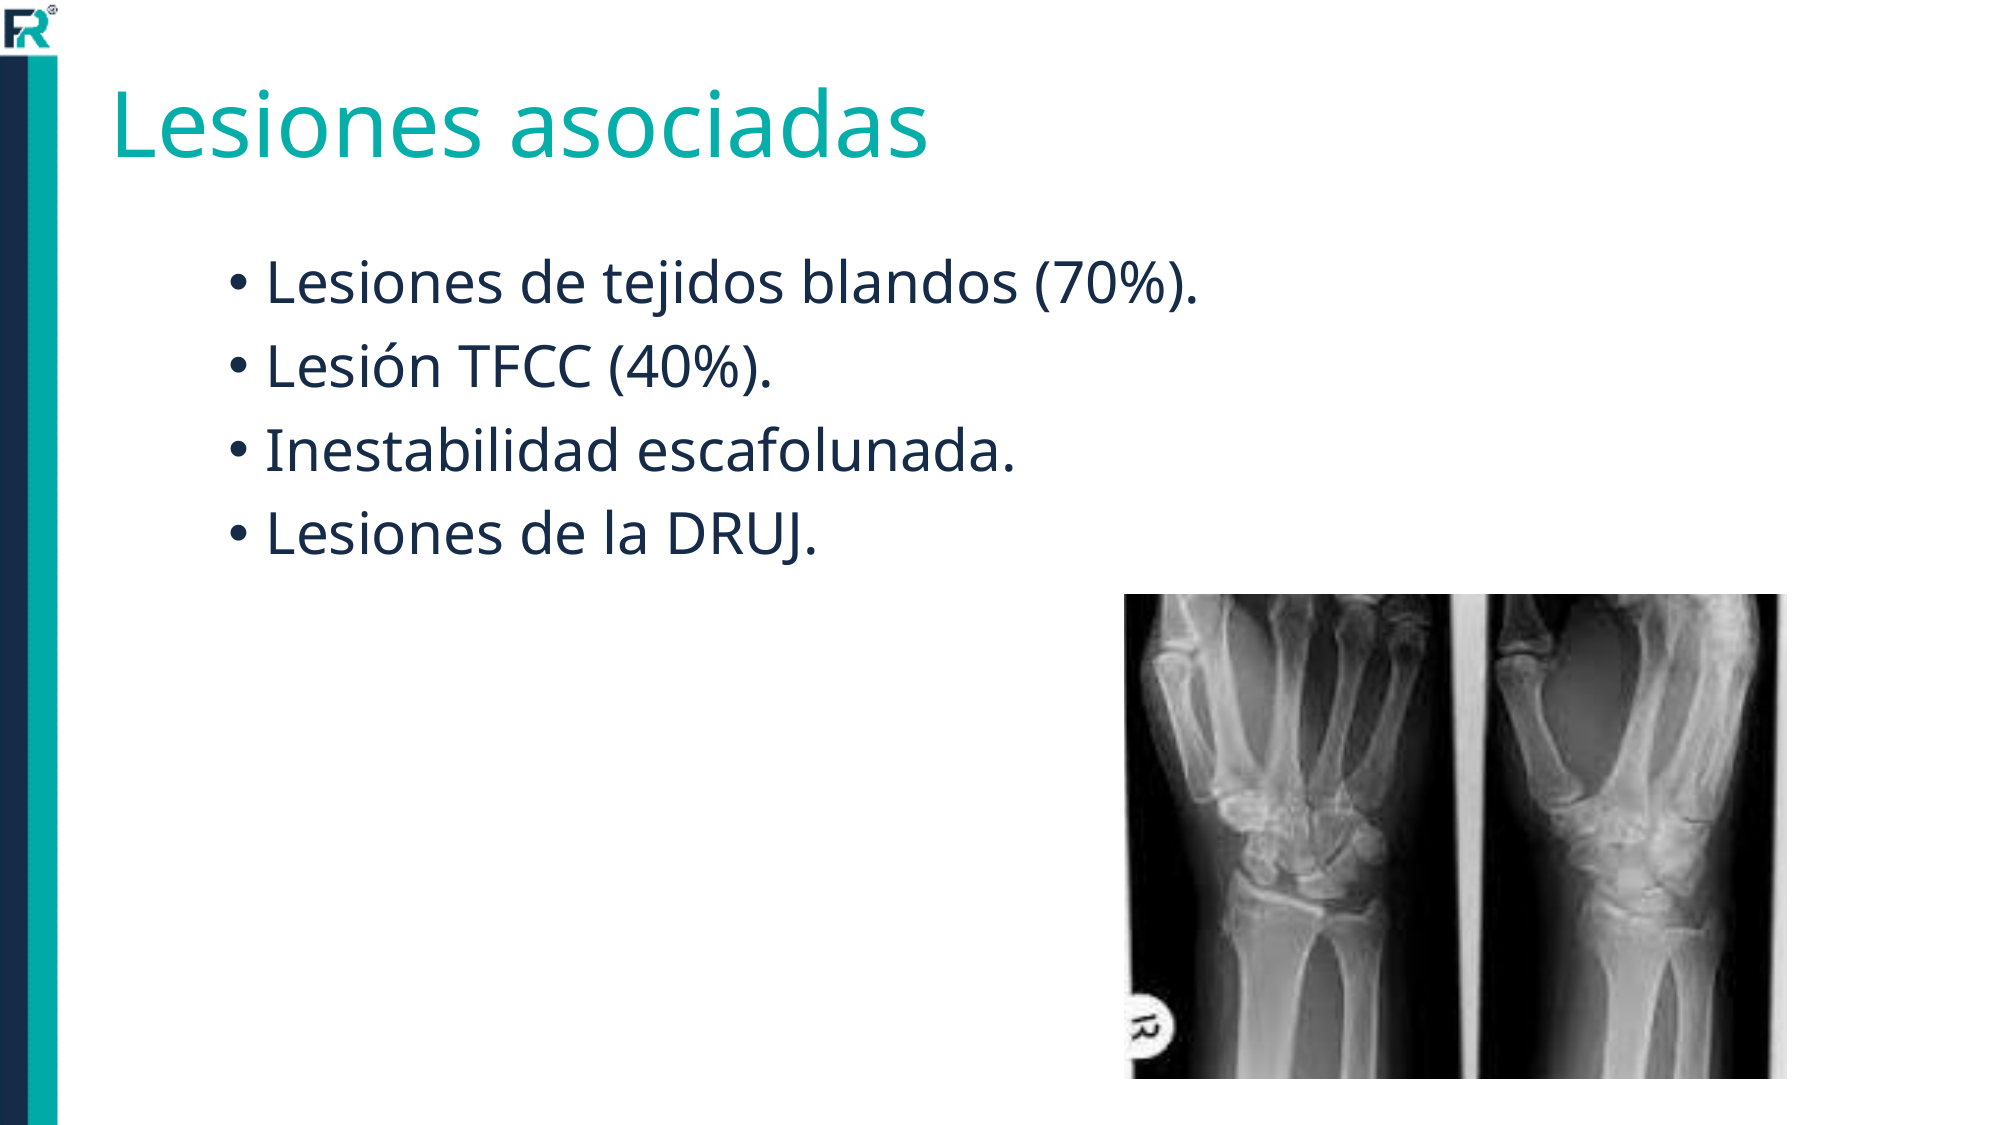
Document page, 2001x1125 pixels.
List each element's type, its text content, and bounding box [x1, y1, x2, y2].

list Lesiones de tejidos blandos (70%). Lesión TFCC (40%). Inestabilidad escafolunada. Lesiones de la DRUJ. [213, 245, 1567, 815]
title Lesiones asociadas [94, 19, 1820, 237]
picture [0, 0, 2001, 1125]
